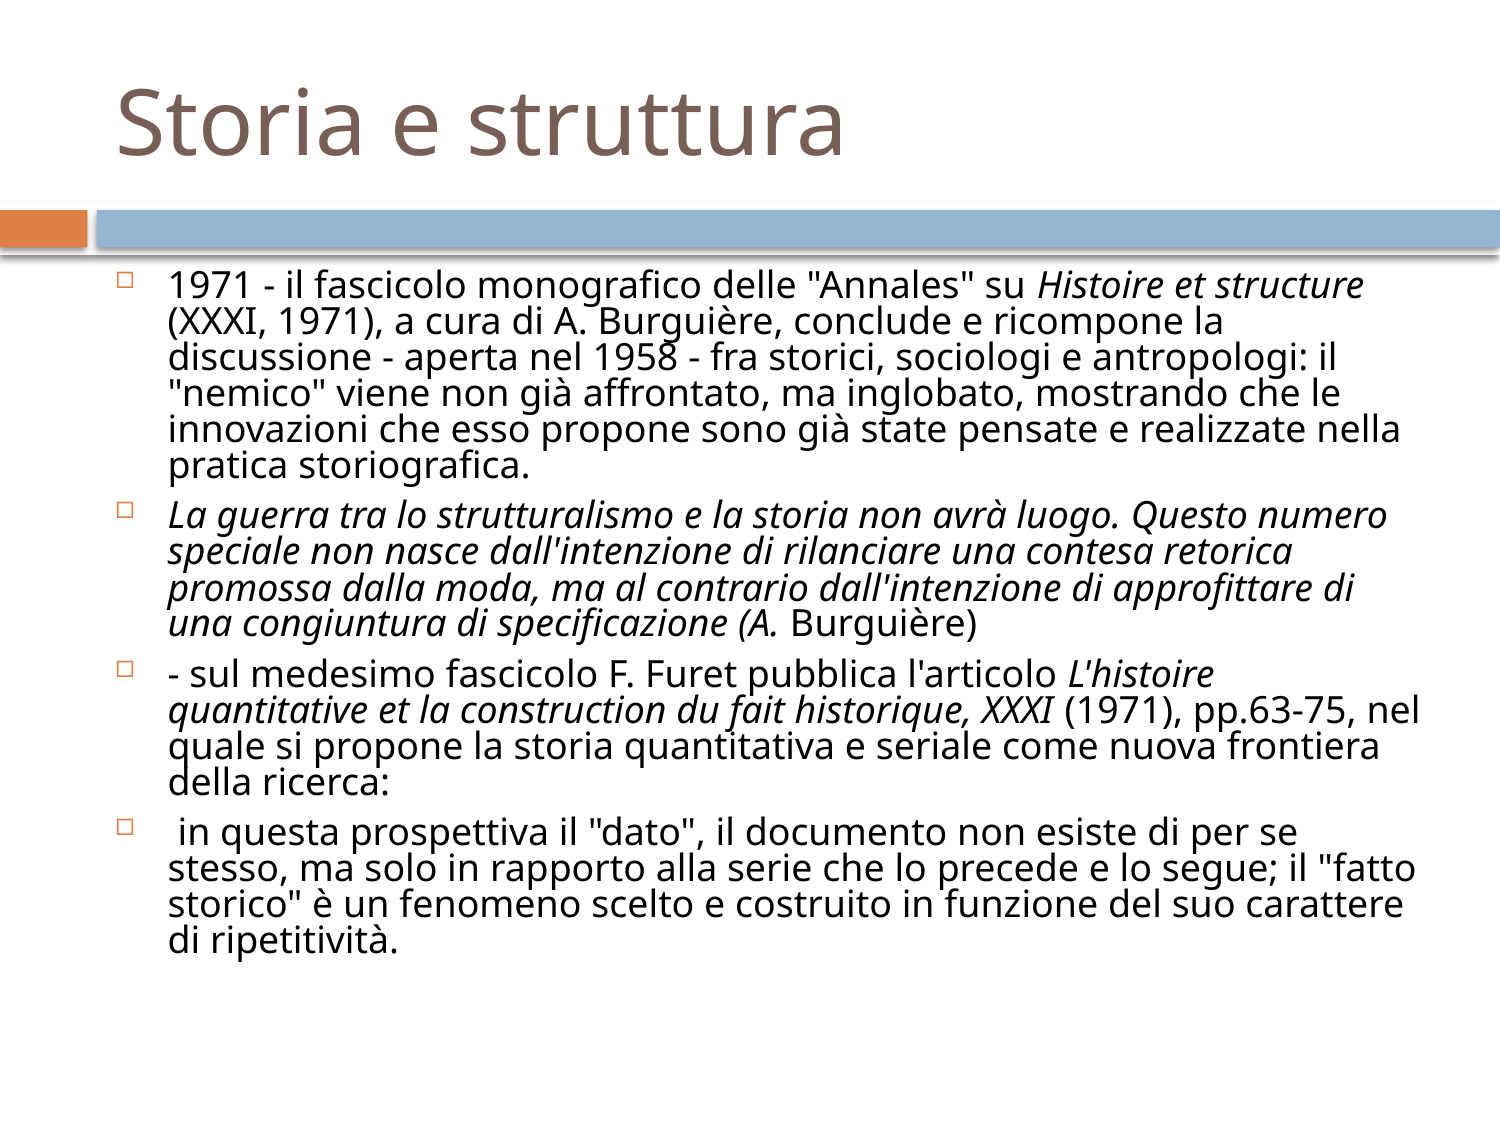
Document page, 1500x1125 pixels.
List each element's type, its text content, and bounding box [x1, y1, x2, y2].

title Storia e struttura [100, 37, 1438, 200]
list 1971 - il fascicolo monografico delle "Annales" su Histoire et structure (XXXI, 1971), a cura di A. Burguière, conclude e ricompone la discussione - aperta nel 1958 - fra storici, sociologi e antropologi: il "nemico" viene non già affrontato, ma inglobato, mostrando che le innovazioni che esso propone sono già state pensate e realizzate nella pratica storiografica. La guerra tra lo strutturalismo e la storia non avrà luogo. Questo numero speciale non nasce dall'intenzione di rilanciare una contesa retorica promossa dalla moda, ma al contrario dall'intenzione di approfittare di una congiuntura di specificazione (A. Burguière) - sul medesimo fascicolo F. Furet pubblica l'articolo L'histoire quantitative et la construction du fait historique, XXXI (1971), pp.63-75, nel quale si propone la storia quantitativa e seriale come nuova frontiera della ricerca: in questa prospettiva il "dato", il documento non esiste di per se stesso, ma solo in rapporto alla serie che lo precede e lo segue; il "fatto storico" è un fenomeno scelto e costruito in funzione del suo carattere di ripetitività. [100, 262, 1438, 1000]
